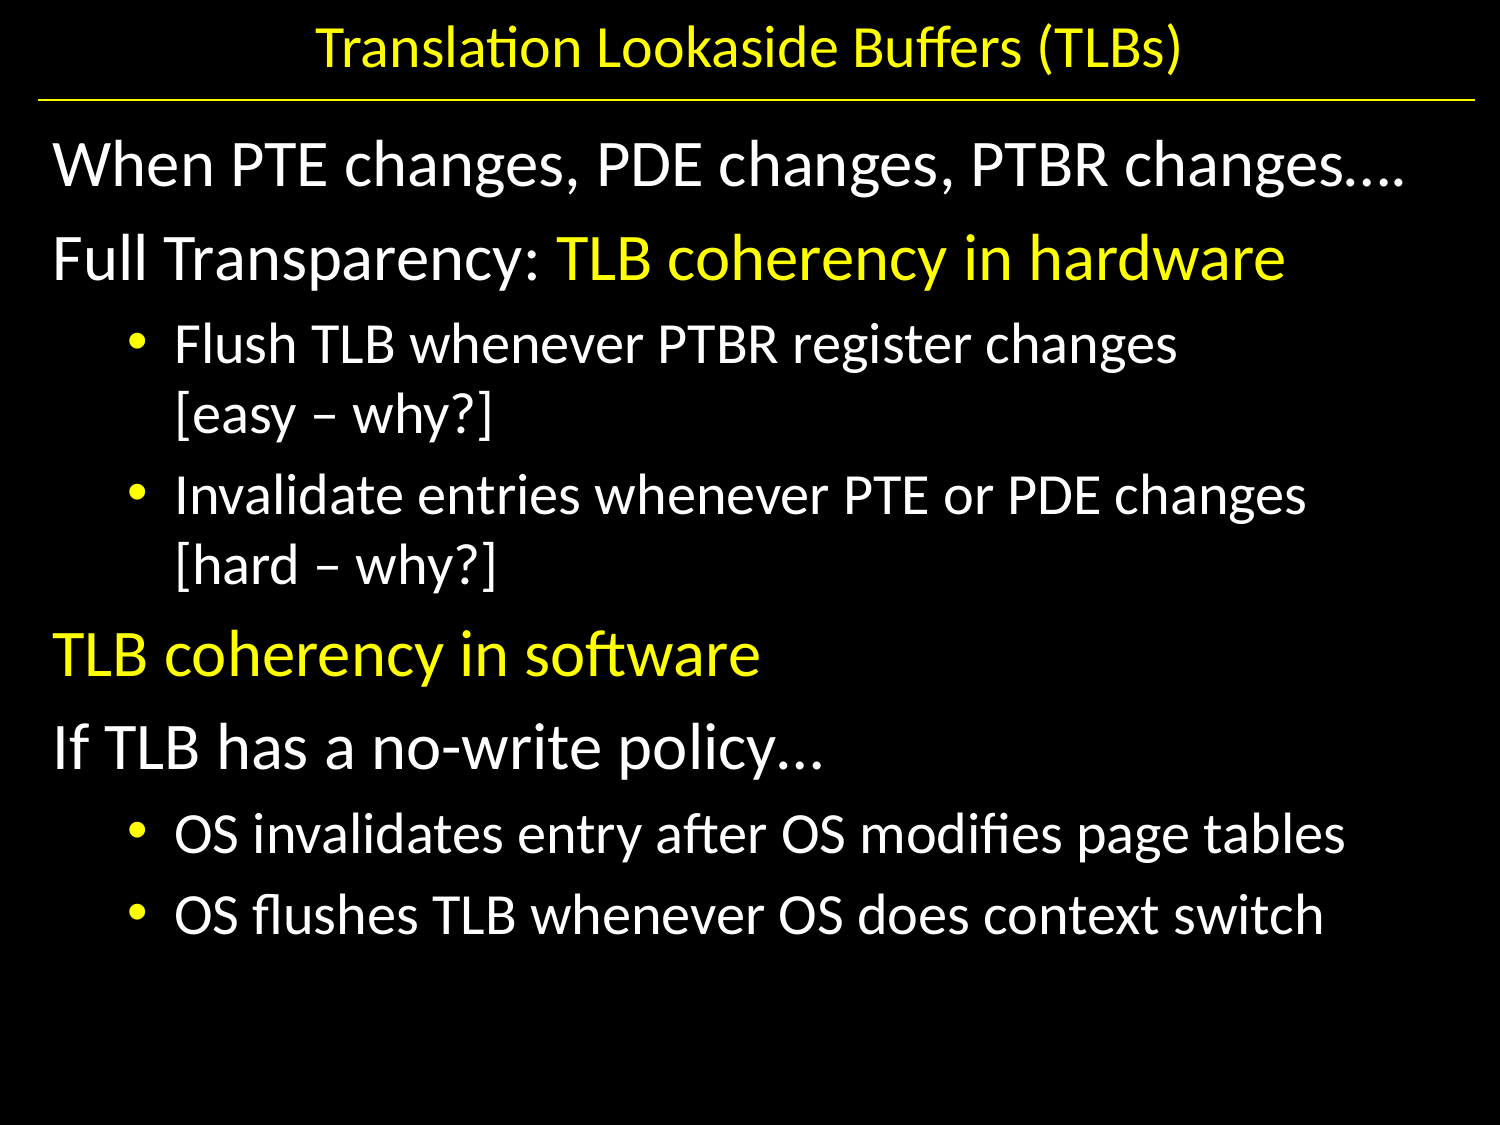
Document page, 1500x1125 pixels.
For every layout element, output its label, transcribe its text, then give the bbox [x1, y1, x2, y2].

title Translation Lookaside Buffers (TLBs) [37, 0, 1463, 88]
list When PTE changes, PDE changes, PTBR changes…. Full Transparency: TLB coherency in hardware Flush TLB whenever PTBR register changes [easy – why?] Invalidate entries whenever PTE or PDE changes [hard – why?] TLB coherency in software If TLB has a no-write policy… OS invalidates entry after OS modifies page tables OS flushes TLB whenever OS does context switch [37, 112, 1463, 1038]
